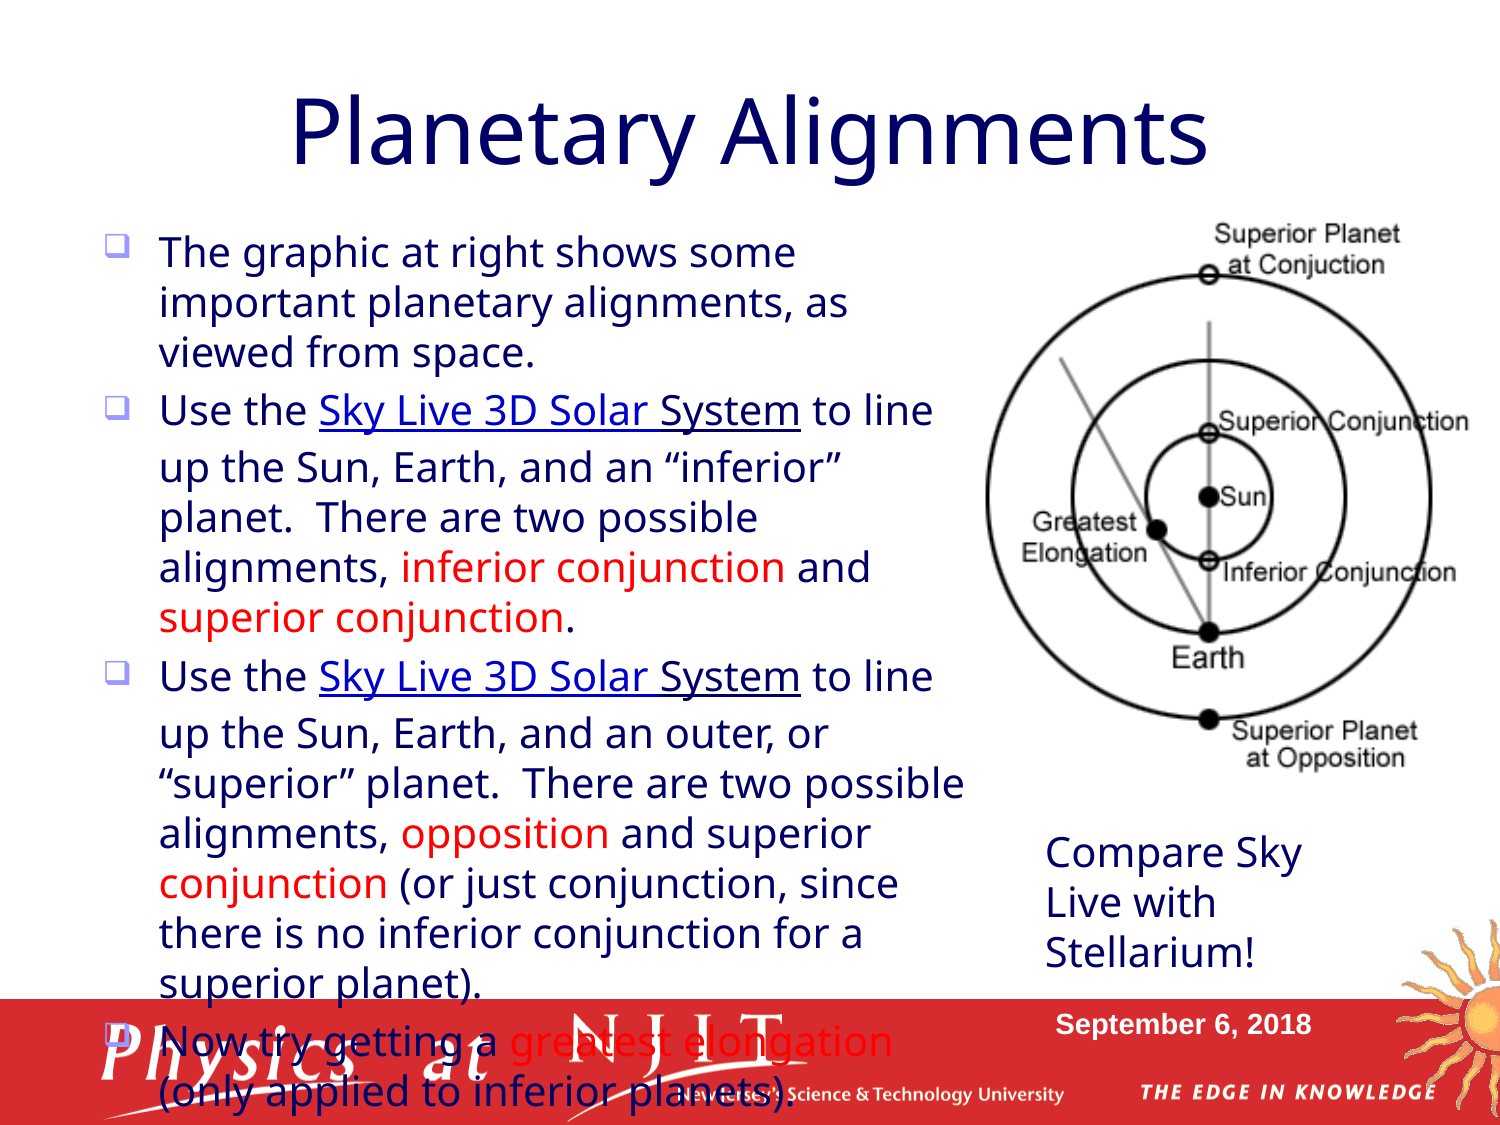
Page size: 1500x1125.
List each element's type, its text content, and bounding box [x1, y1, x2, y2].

title Planetary Alignments [75, 24, 1425, 232]
picture [973, 217, 1488, 775]
picture [0, 915, 1500, 1125]
text_box Compare Sky Live with Stellarium! [1030, 818, 1401, 984]
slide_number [1040, 1008, 1391, 1048]
list The graphic at right shows some important planetary alignments, as viewed from space. Use the Sky Live 3D Solar System to line up the Sun, Earth, and an “inferior” planet. There are two possible alignments, inferior conjunction and superior conjunction. Use the Sky Live 3D Solar System to line up the Sun, Earth, and an outer, or “superior” planet. There are two possible alignments, opposition and superior conjunction (or just conjunction, since there is no inferior conjunction for a superior planet). Now try getting a greatest elongation (only applied to inferior planets). [87, 218, 982, 962]
